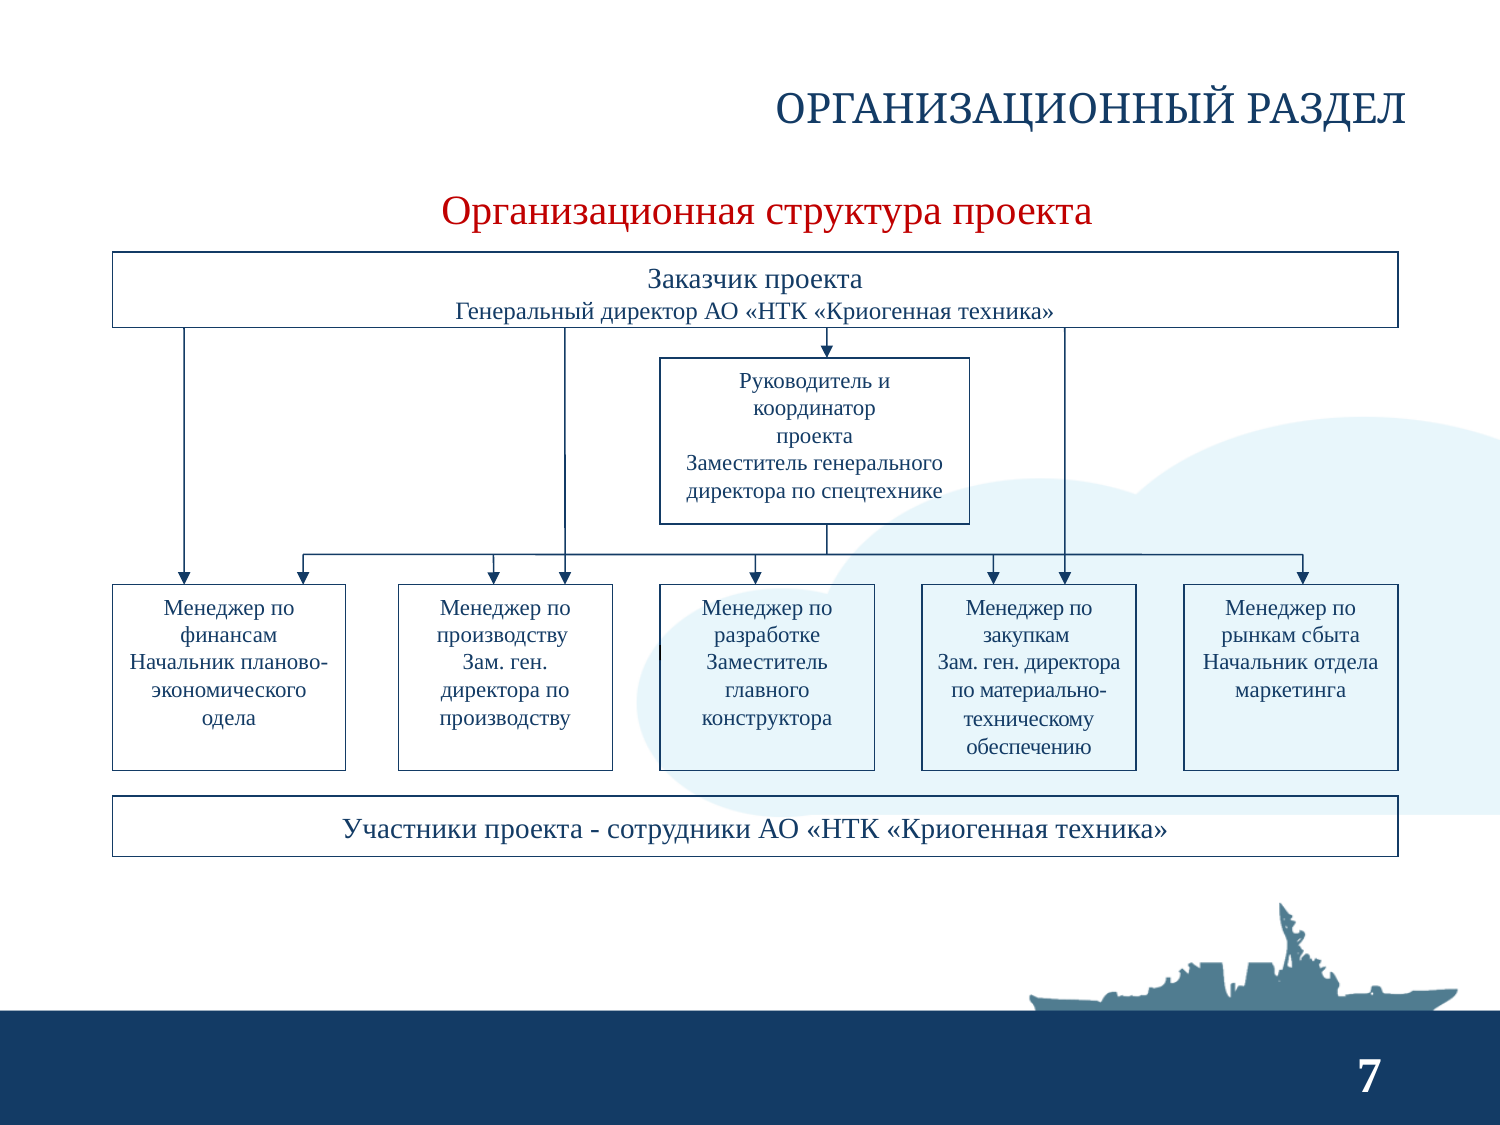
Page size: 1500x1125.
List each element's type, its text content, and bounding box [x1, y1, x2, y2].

text_box Организационный раздел [128, 56, 1422, 164]
picture [0, 0, 1500, 1125]
slide_number 7 [1059, 1042, 1397, 1103]
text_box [112, 221, 1422, 887]
text_box Организационная структура проекта [426, 175, 1108, 221]
